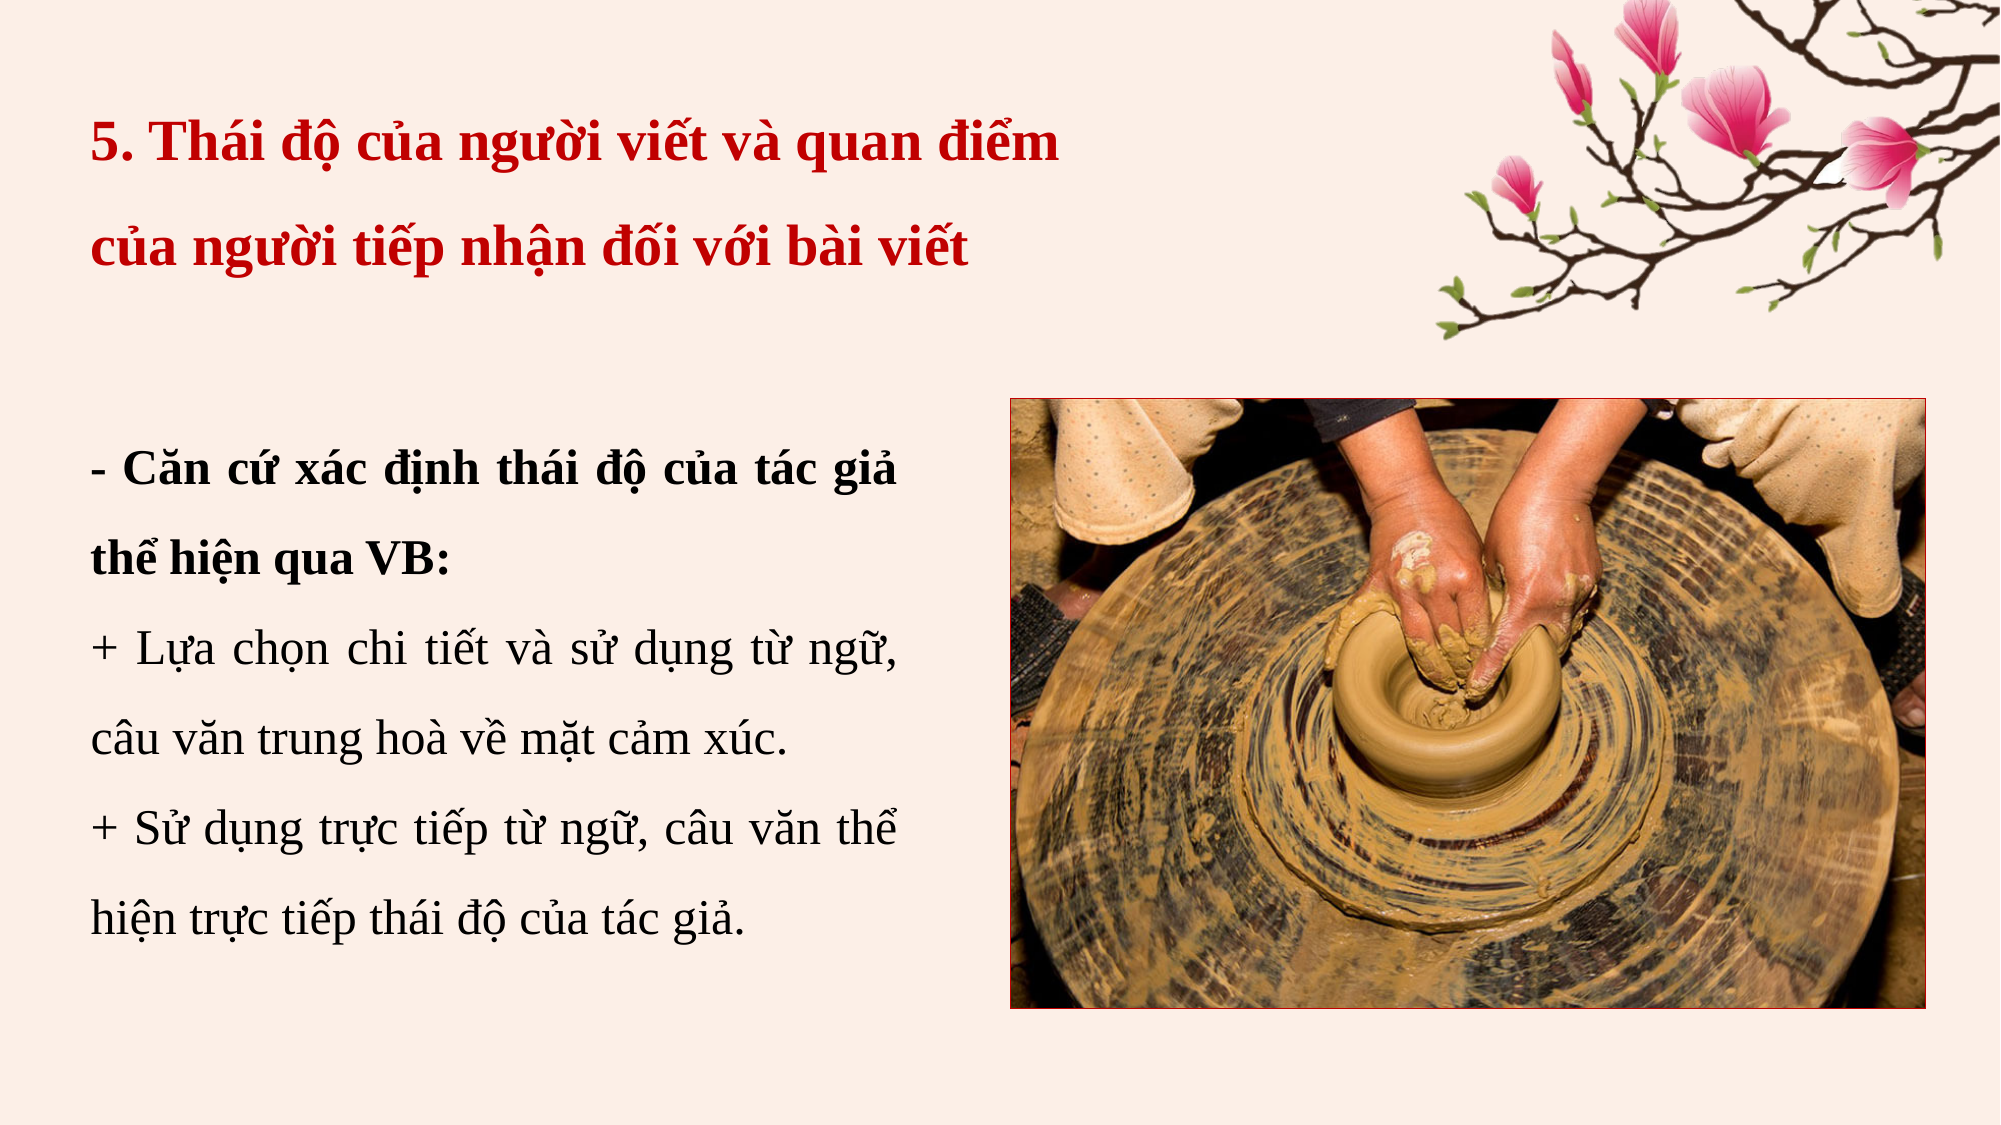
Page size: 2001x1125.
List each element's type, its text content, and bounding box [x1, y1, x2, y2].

picture [1009, 398, 1926, 1009]
text_box - Căn cứ xác định thái độ của tác giả thể hiện qua VB: + Lựa chọn chi tiết và sử dụng từ ngữ, câu văn trung hoà về mặt cảm xúc. + Sử dụng trực tiếp từ ngữ, câu văn thể hiện trực tiếp thái độ của tác giả. [75, 397, 914, 951]
picture [1407, 0, 2000, 368]
text_box 5. Thái độ của người viết và quan điểm của người tiếp nhận đối với bài viết [75, 95, 1407, 285]
